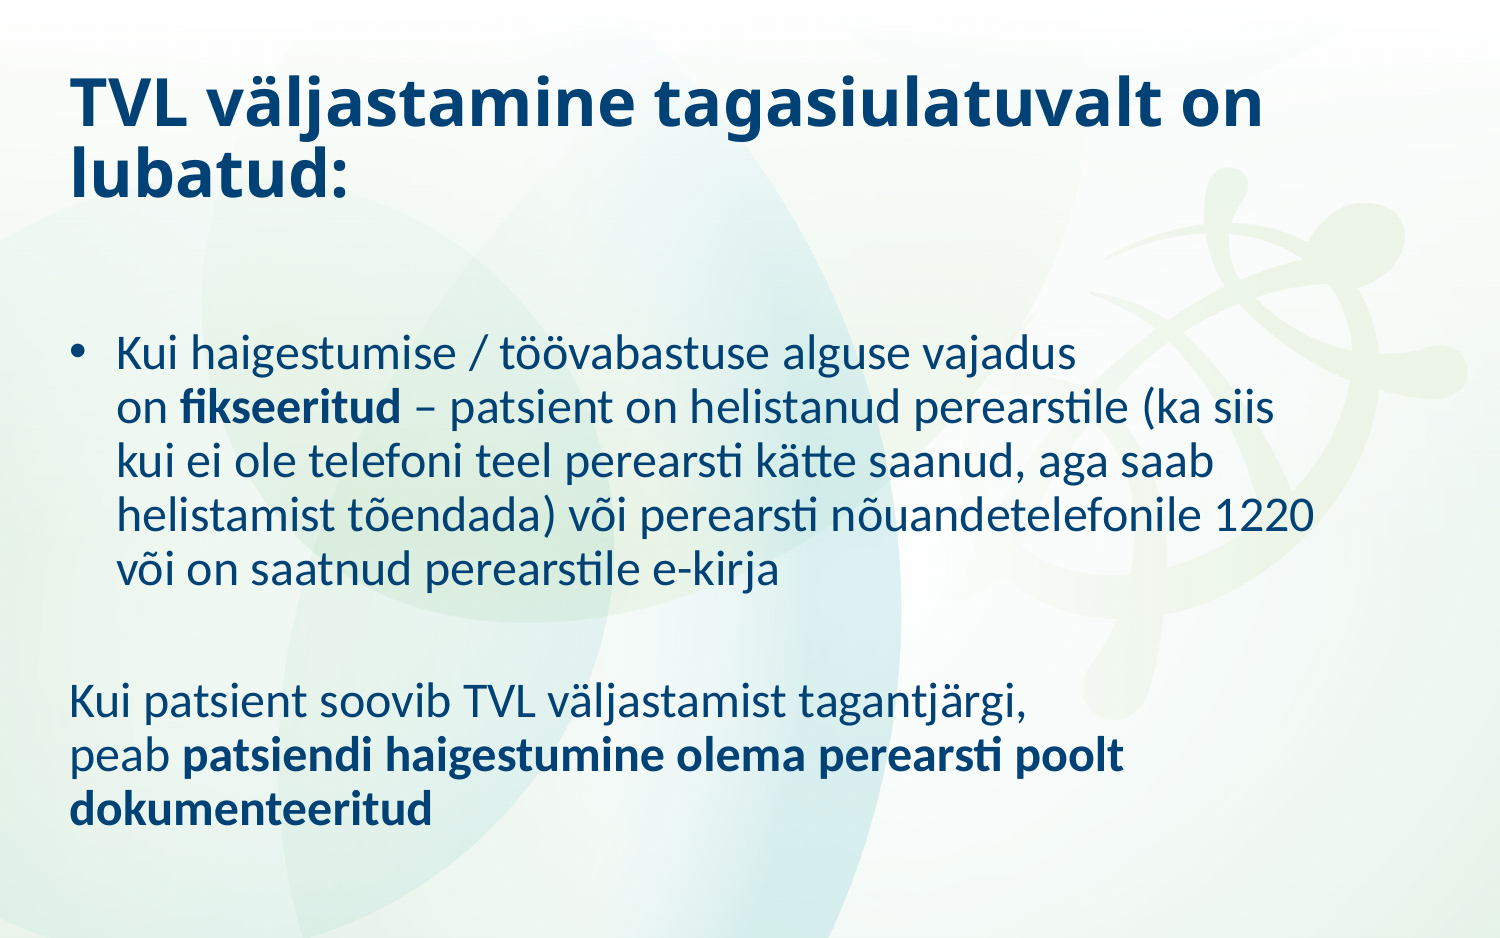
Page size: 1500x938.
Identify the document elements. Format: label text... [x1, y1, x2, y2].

list Kui haigestumise / töövabastuse alguse vajadus on fikseeritud – patsient on helistanud perearstile (ka siis kui ei ole telefoni teel perearsti kätte saanud, aga saab helistamist tõendada) või perearsti nõuandetelefonile 1220 või on saatnud perearstile e-kirja​ Kui patsient soovib TVL väljastamist tagantjärgi, peab patsiendi haigestumine olema perearsti poolt dokumenteeritud [54, 319, 1349, 877]
title TVL väljastamine tagasiulatuvalt on lubatud: [54, 49, 1349, 232]
picture [0, 0, 1500, 938]
